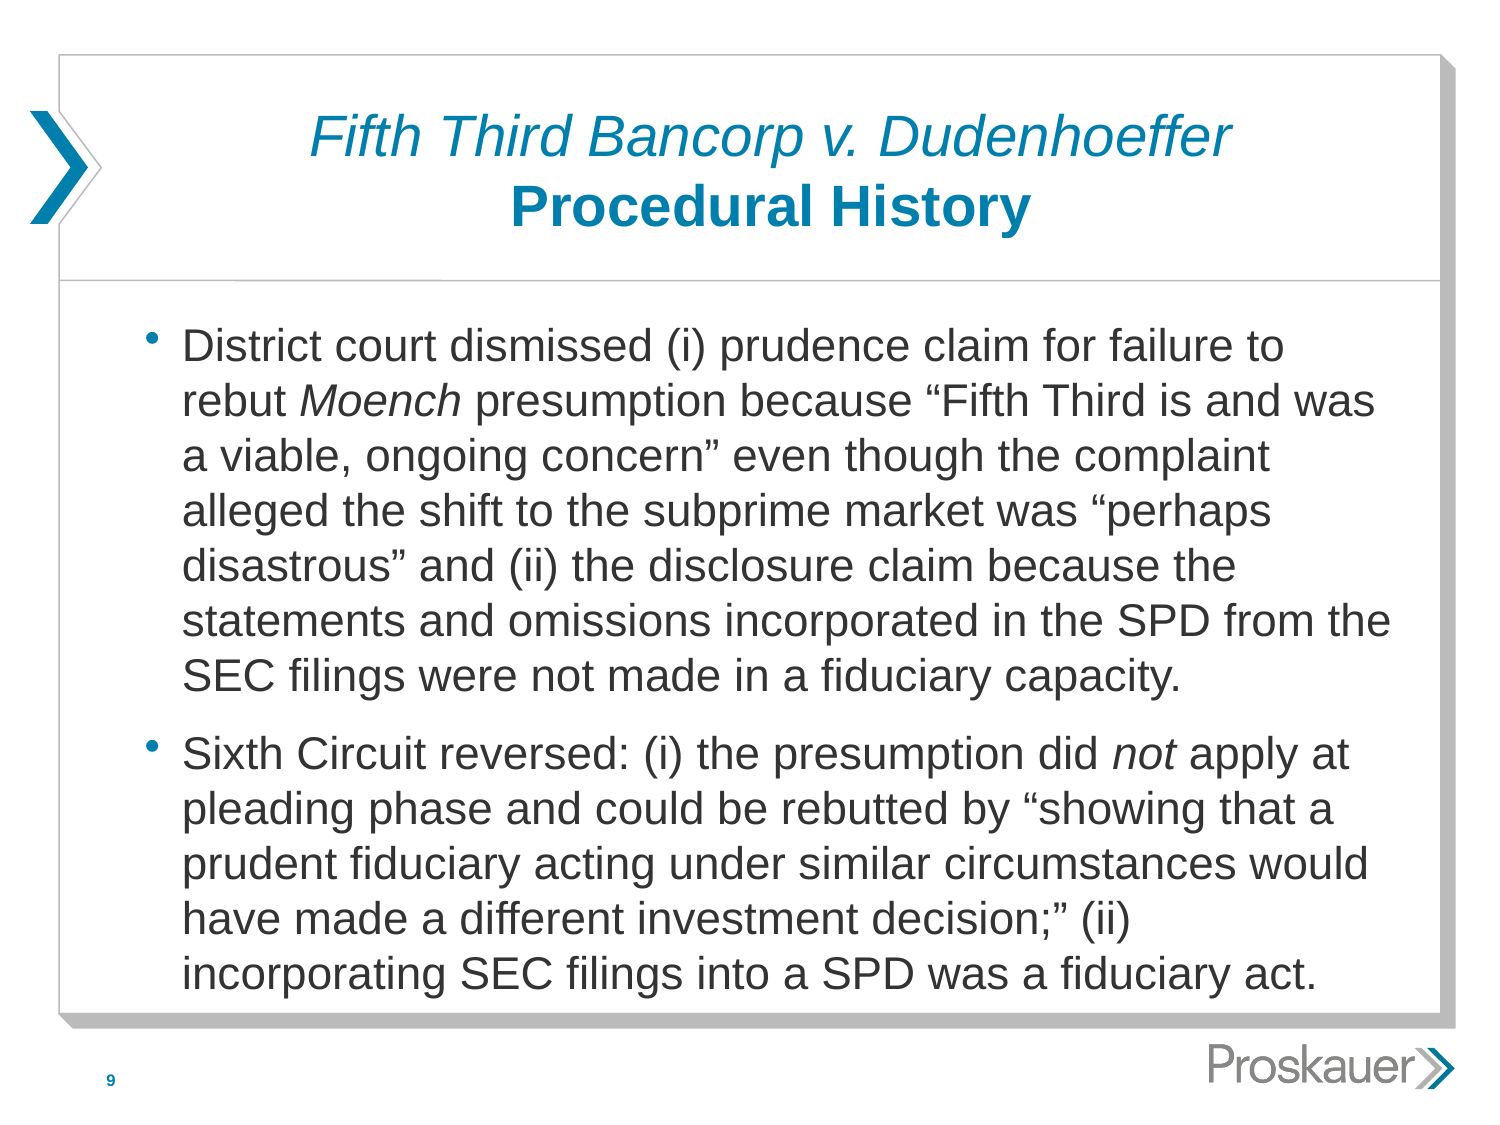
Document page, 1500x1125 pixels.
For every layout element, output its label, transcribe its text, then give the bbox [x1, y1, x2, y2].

slide_number 9 [73, 1070, 116, 1099]
list District court dismissed (i) prudence claim for failure to rebut Moench presumption because “Fifth Third is and was a viable, ongoing concern” even though the complaint alleged the shift to the subprime market was “perhaps disastrous” and (ii) the disclosure claim because the statements and omissions incorporated in the SPD from the SEC filings were not made in a fiduciary capacity. Sixth Circuit reversed: (i) the presumption did not apply at pleading phase and could be rebutted by “showing that a prudent fiduciary acting under similar circumstances would have made a different investment decision;” (ii) incorporating SEC filings into a SPD was a fiduciary act. [129, 308, 1413, 1009]
title Fifth Third Bancorp v. Dudenhoeffer Procedural History [129, 54, 1413, 281]
